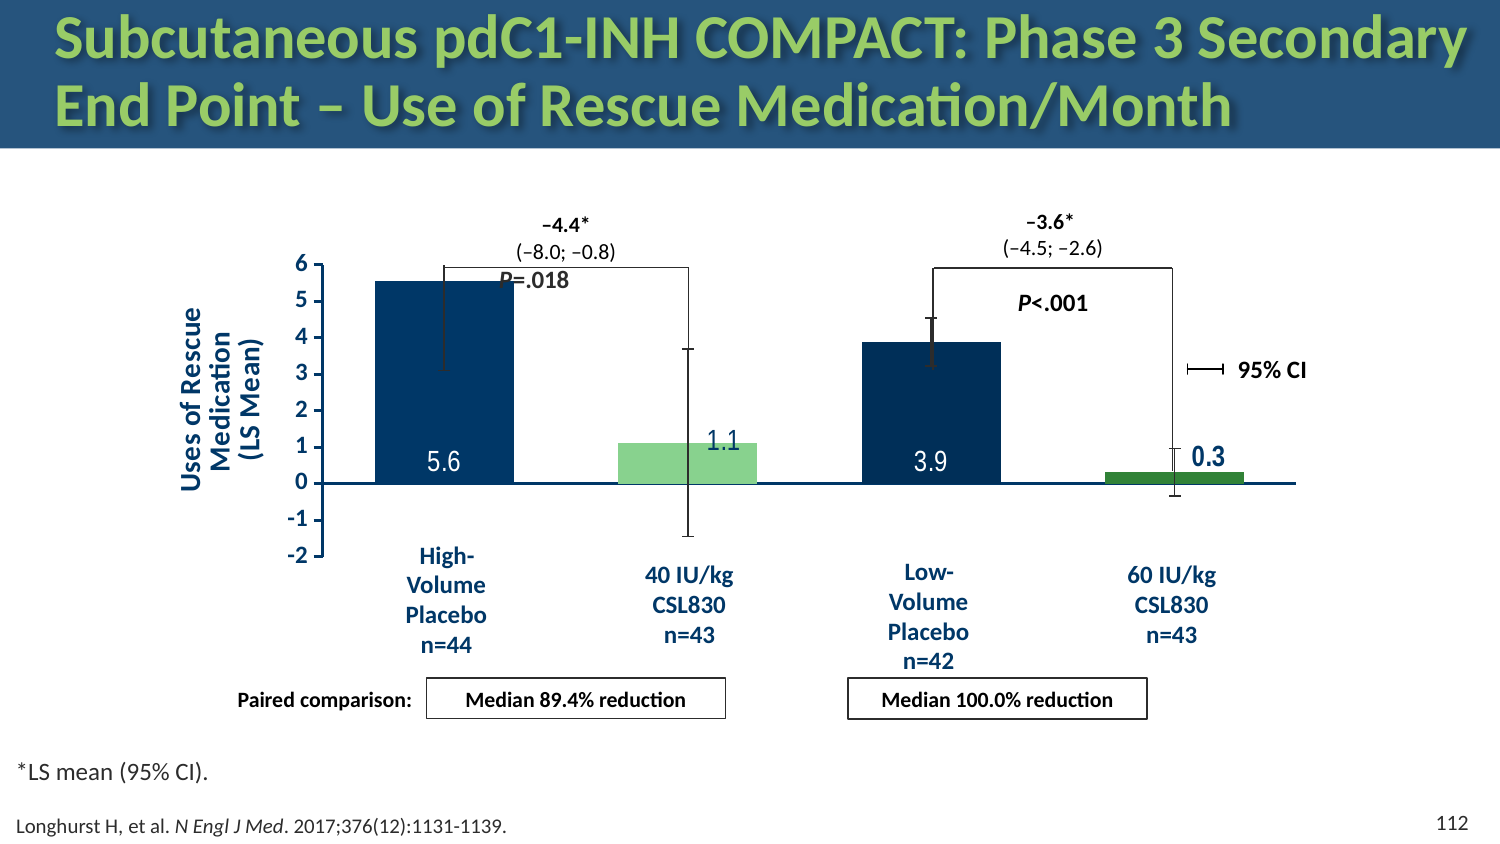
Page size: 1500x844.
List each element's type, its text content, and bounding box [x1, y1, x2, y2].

text_box –4.4* (–8.0; –0.8) [464, 203, 668, 248]
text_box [443, 266, 689, 397]
title Subcutaneous pdC1-INH COMPACT: Phase 3 Secondary End Point – Use of Rescue Medication/Month [39, 36, 1500, 147]
text_box Paired comparison: [222, 678, 460, 720]
text_box Median 100.0% reduction [848, 678, 1148, 720]
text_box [1187, 346, 1338, 393]
text_box High-Volume Placebo n=44 [377, 591, 515, 667]
text_box *LS mean (95% CI). [4, 753, 849, 792]
text_box Longhurst H, et al. N Engl J Med. 2017;376(12):1131-1139. [1, 805, 523, 844]
slide_number 112 [1414, 798, 1484, 844]
text_box –3.6* (–4.5; –2.6) [950, 200, 1156, 248]
chart [132, 249, 1331, 583]
text_box Median 89.4% reduction [426, 677, 726, 719]
text_box 60 IU/kg CSL830 n=43 [1103, 591, 1241, 657]
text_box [932, 267, 1173, 471]
text_box 40 IU/kg CSL830 n=43 [620, 591, 758, 657]
text_box Low-Volume Placebo n=42 [860, 591, 998, 683]
